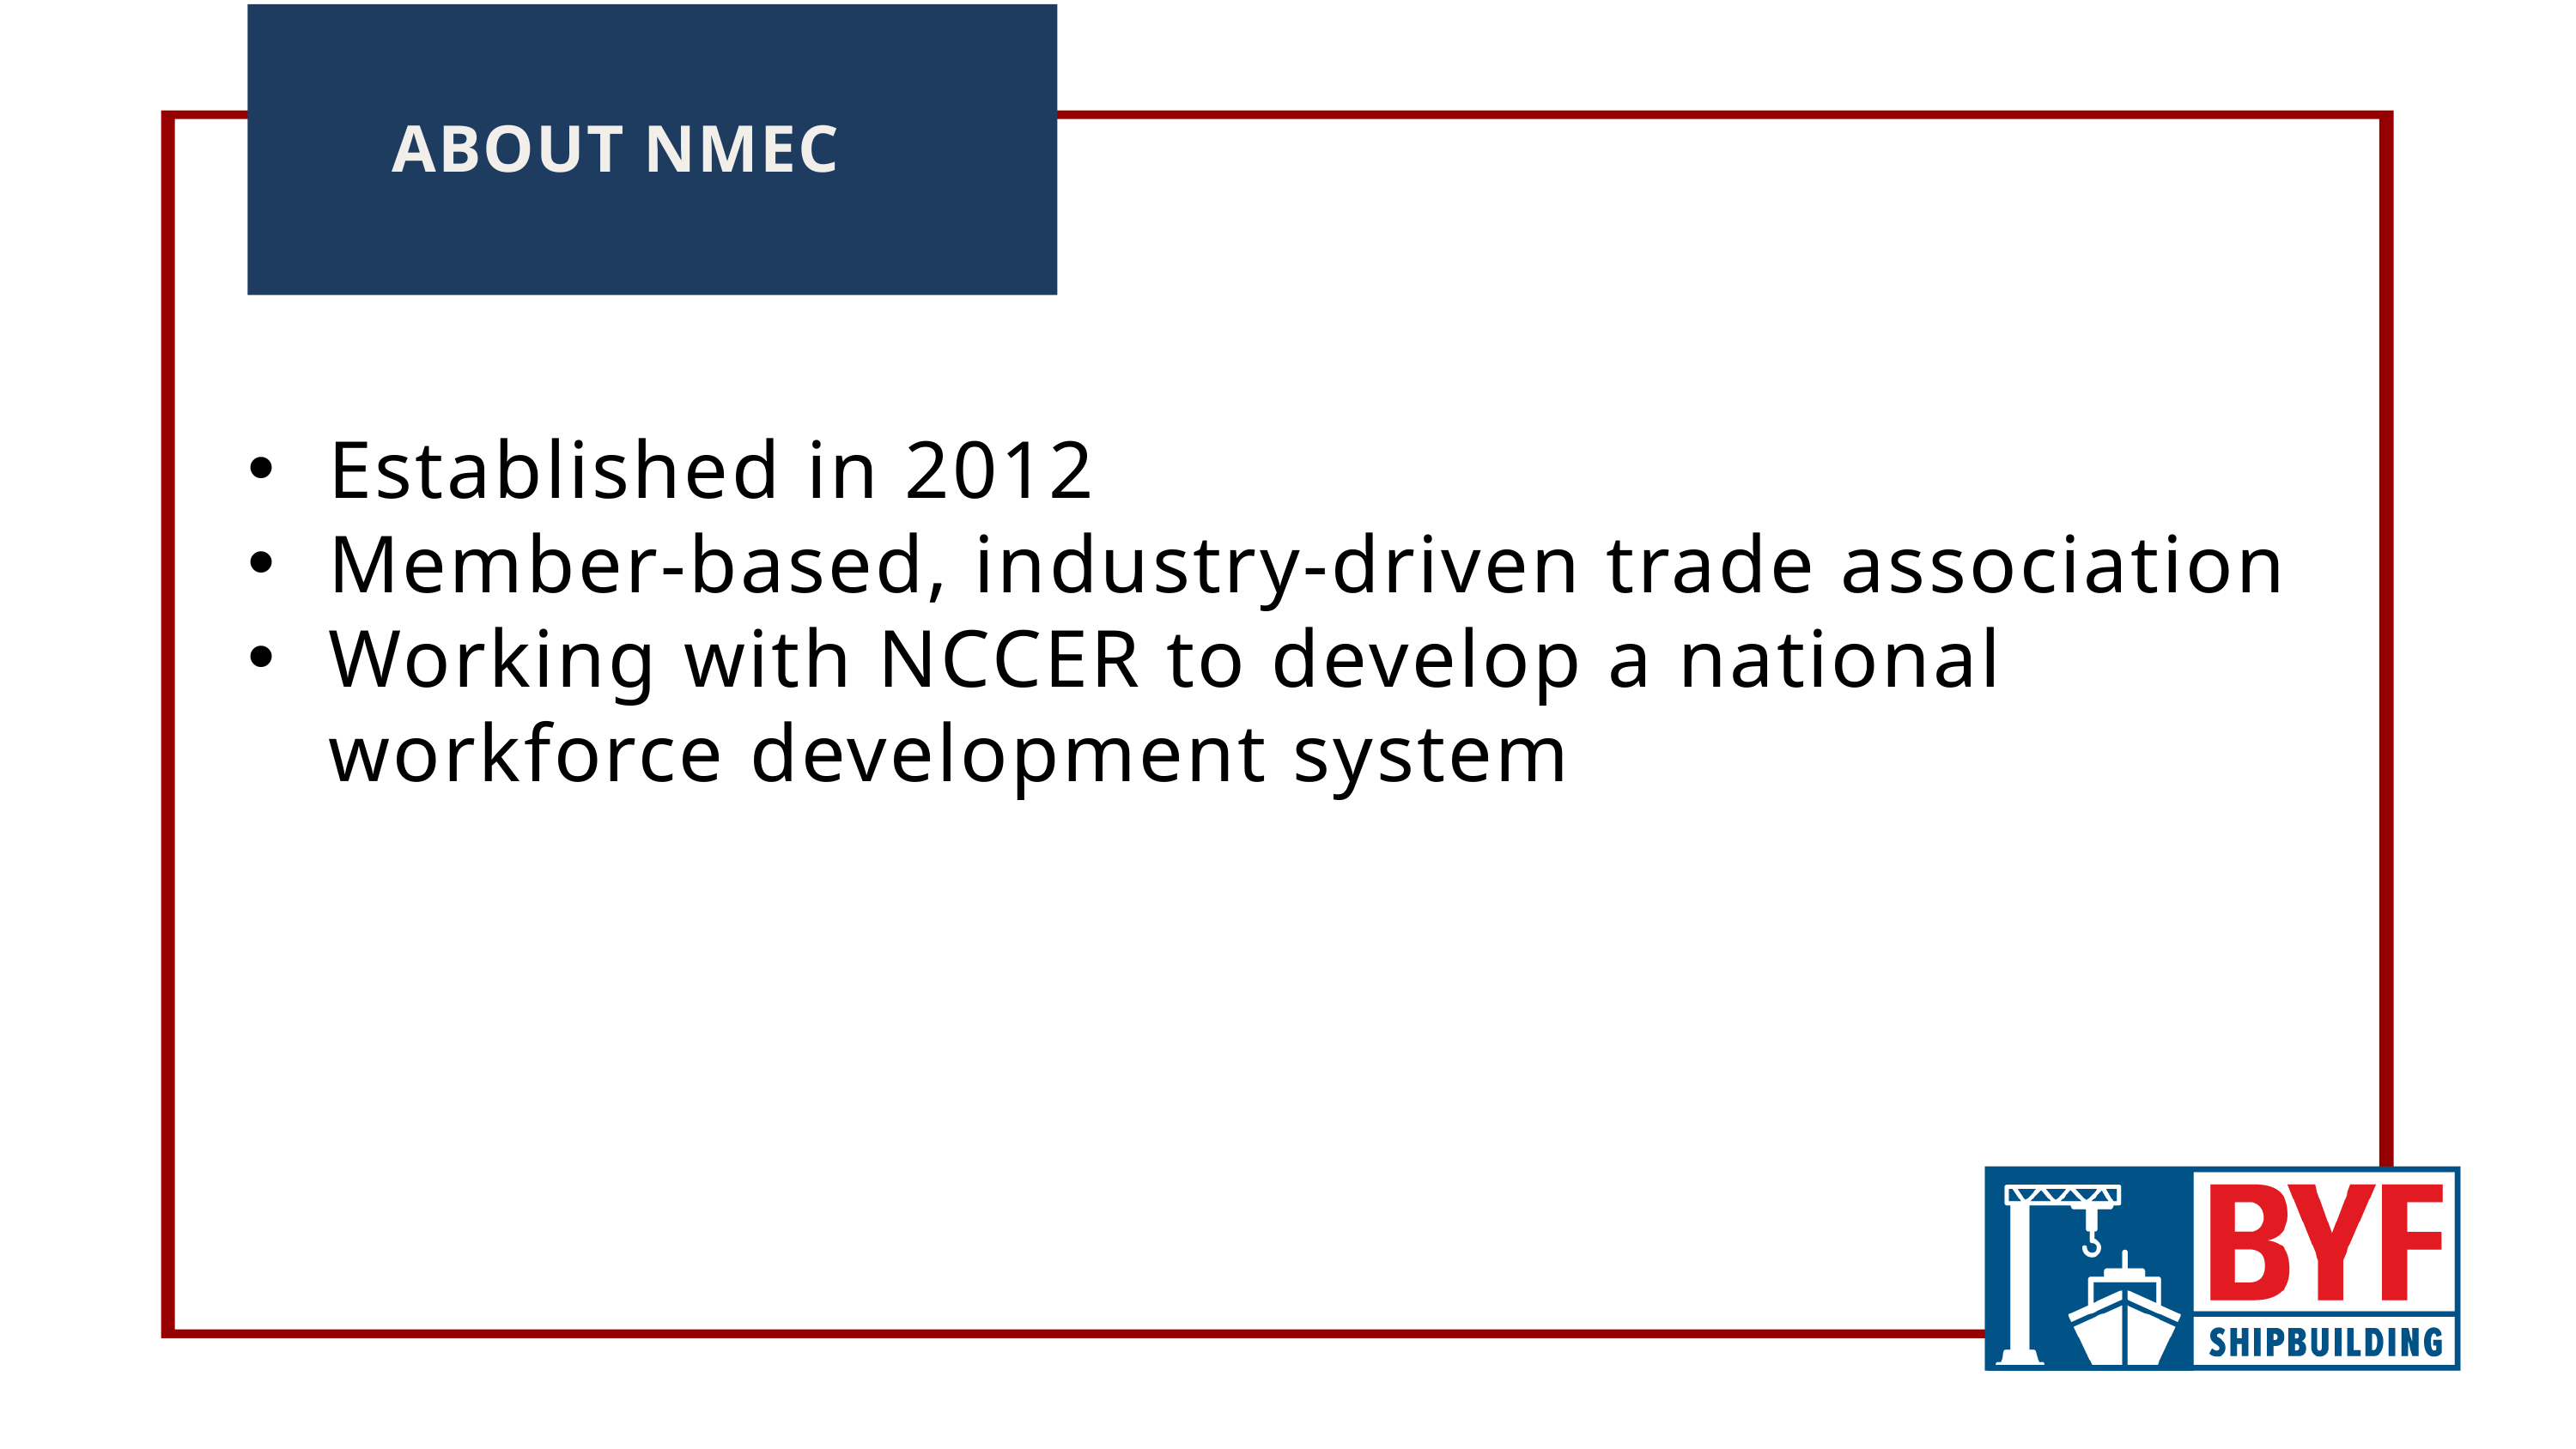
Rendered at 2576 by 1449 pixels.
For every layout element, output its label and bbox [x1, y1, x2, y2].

text_box [161, 110, 2394, 1339]
picture [1971, 1153, 2474, 1384]
text_box [247, 3, 1058, 108]
